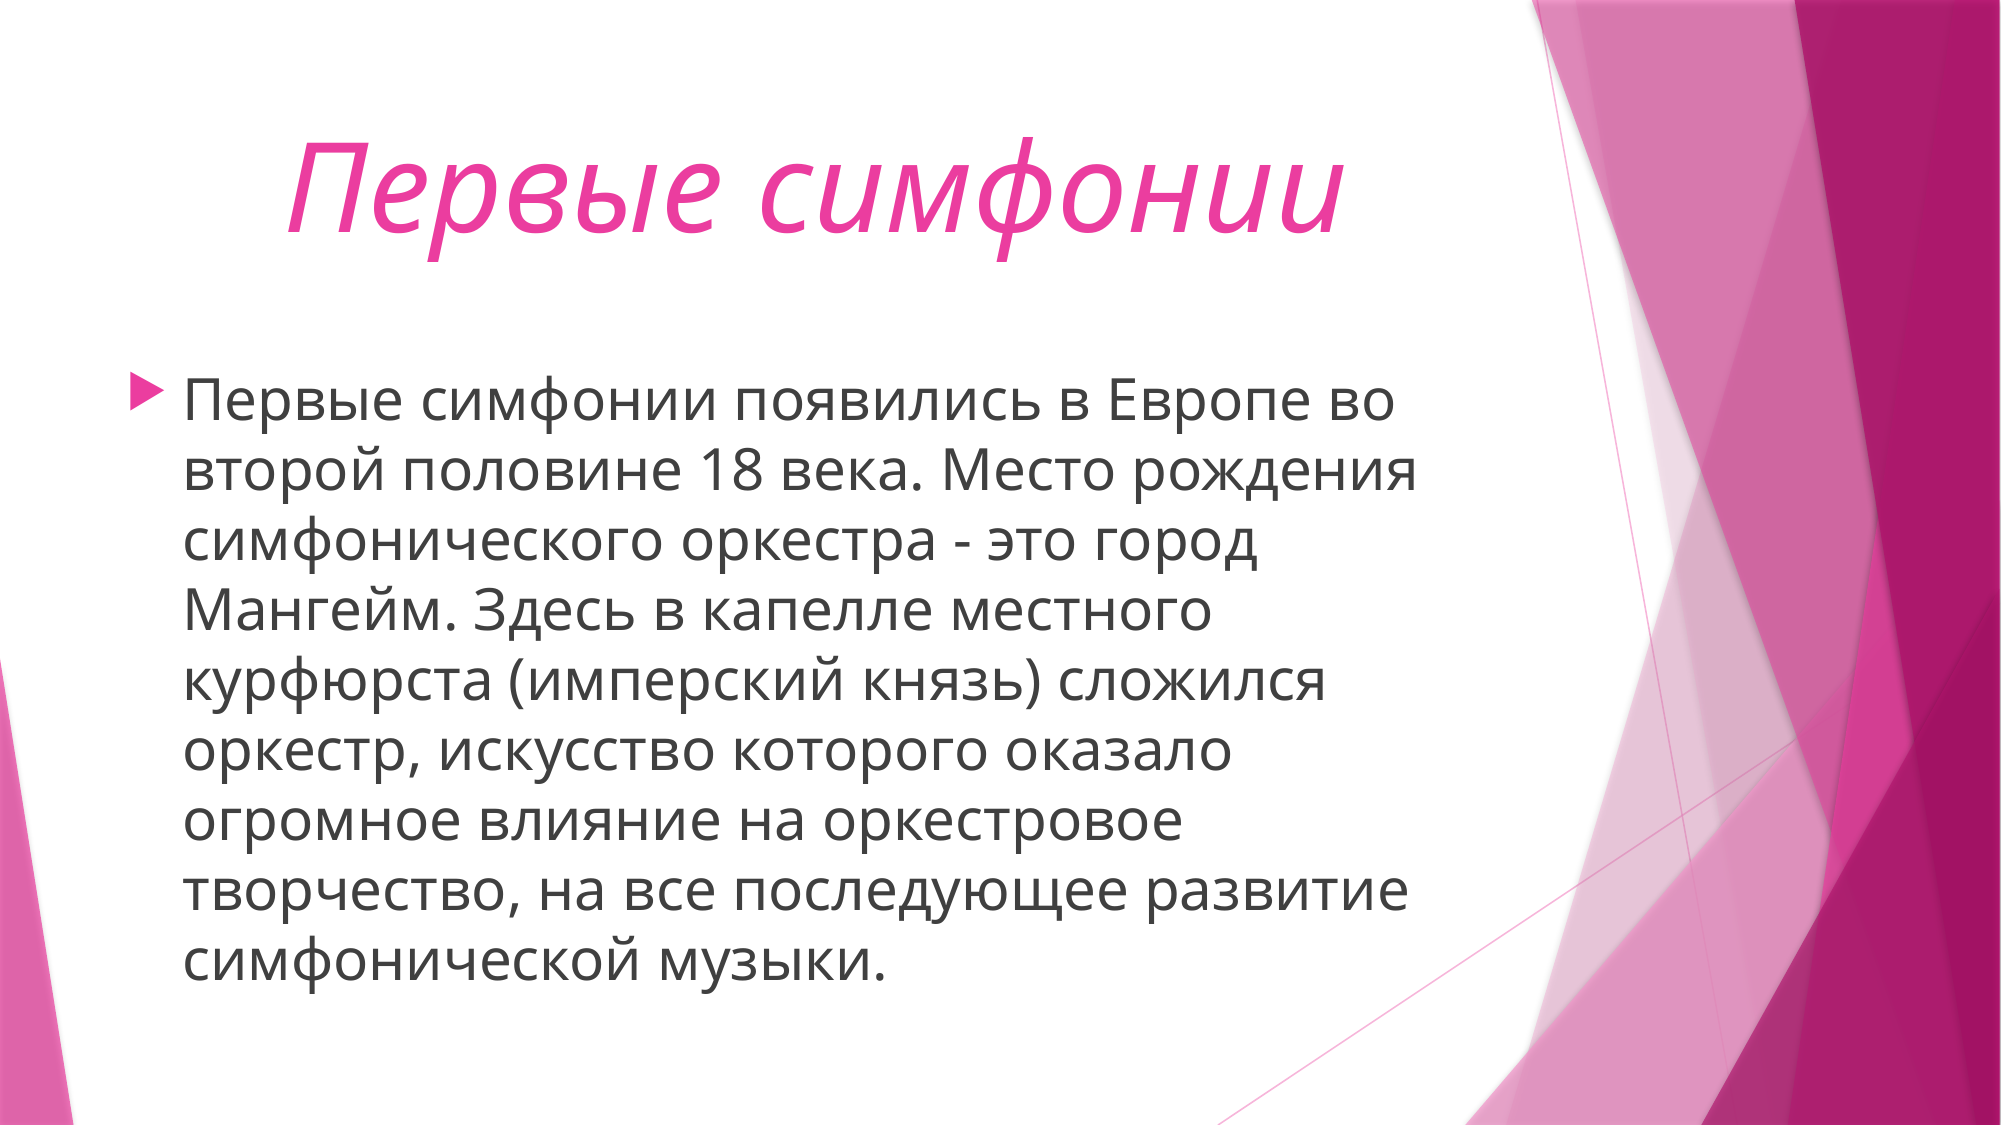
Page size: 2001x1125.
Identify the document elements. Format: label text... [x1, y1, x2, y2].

list Первые симфонии появились в Европе во второй половине 18 века. Место рождения симфонического оркестра - это город Мангейм. Здесь в капелле местного курфюрста (имперский князь) сложился оркестр, искусство которого оказало огромное влияние на оркестровое творчество, на все последующее развитие симфонической музыки. [111, 354, 1522, 992]
title Первые симфонии [111, 99, 1522, 317]
